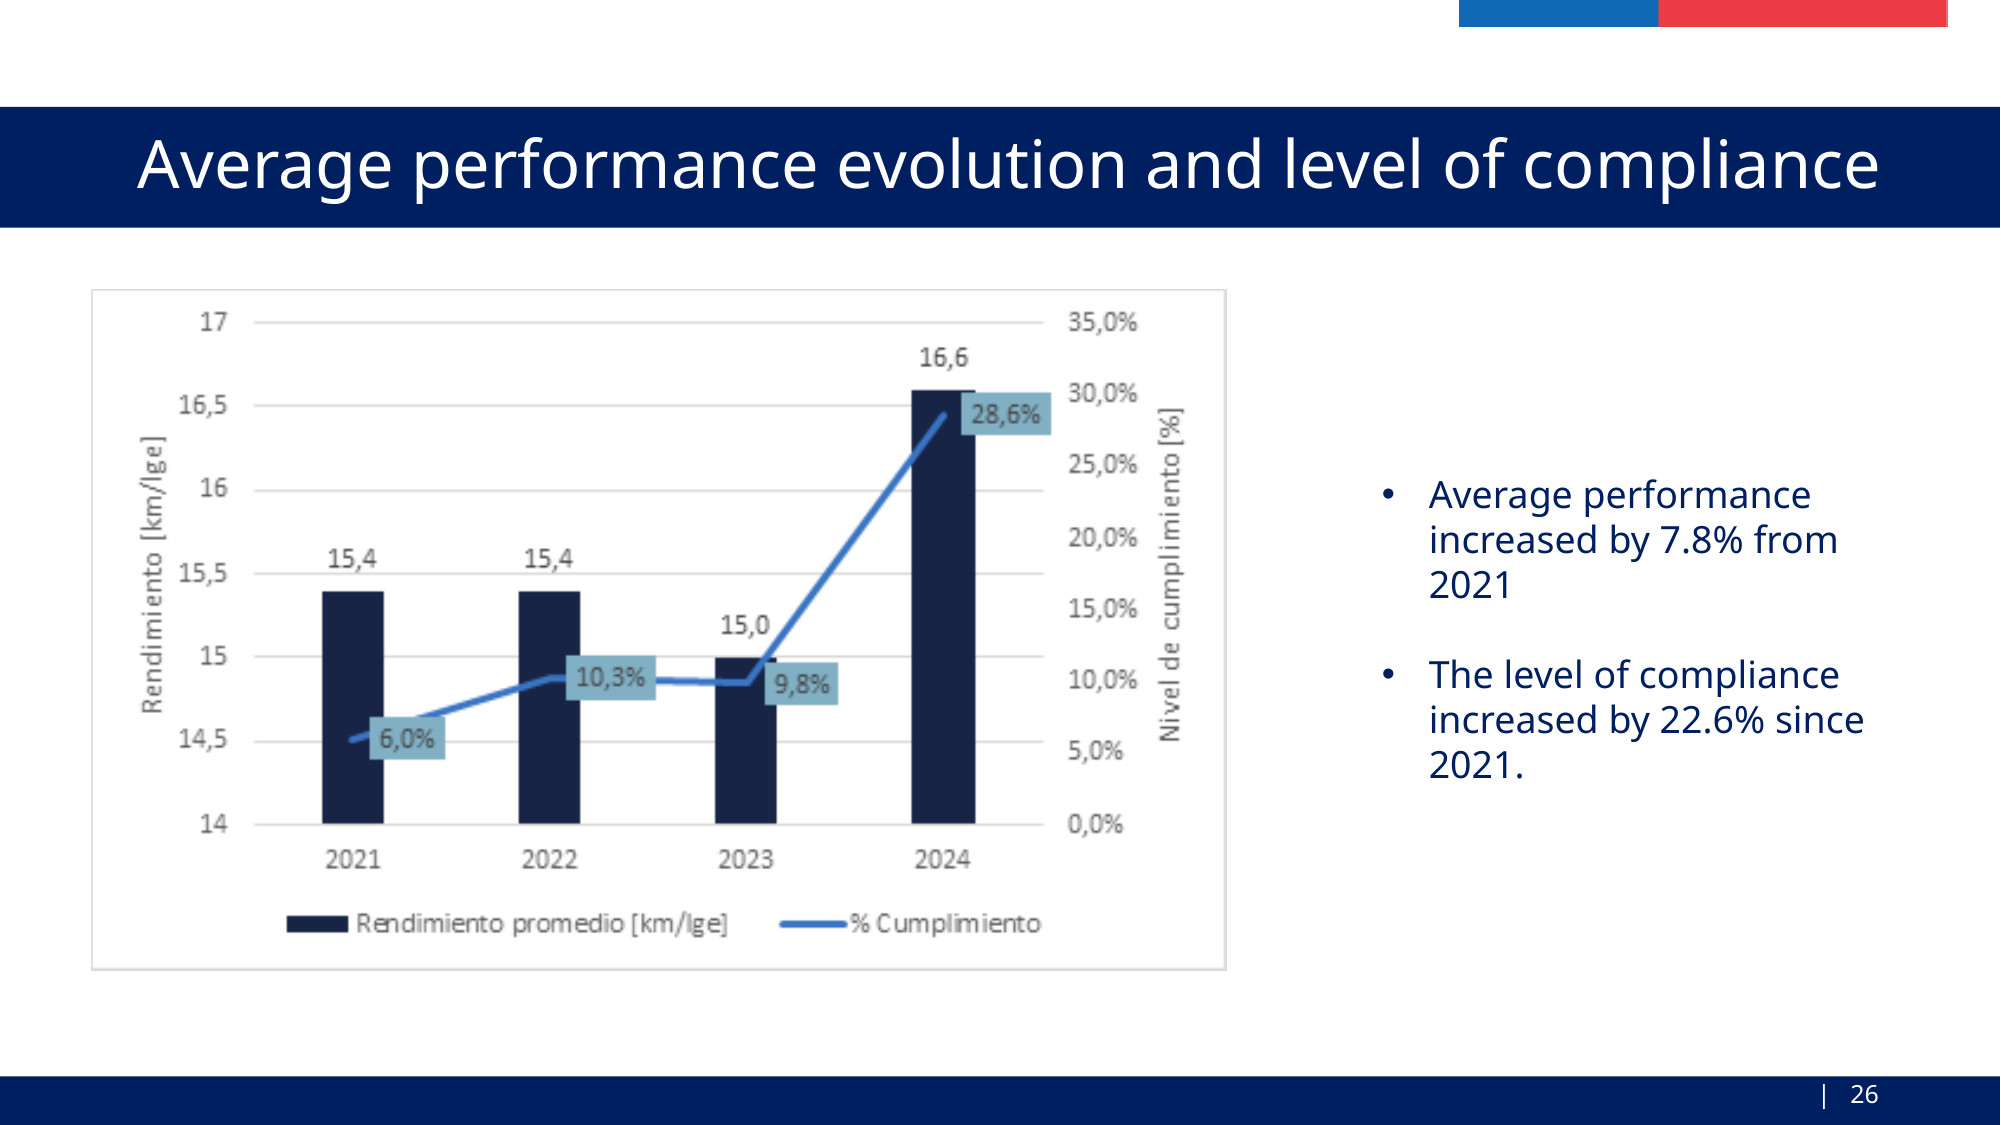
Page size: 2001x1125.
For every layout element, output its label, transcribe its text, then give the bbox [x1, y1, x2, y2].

text_box [0, 106, 2000, 229]
text_box Average performance increased by 7.8% from 2021 The level of compliance increased by 22.6% since 2021. [1367, 463, 1908, 794]
picture [1459, 0, 1948, 27]
picture [91, 289, 1227, 971]
slide_number | 26 [1443, 1065, 1894, 1125]
text_box Average performance evolution and level of compliance [91, 105, 1931, 228]
